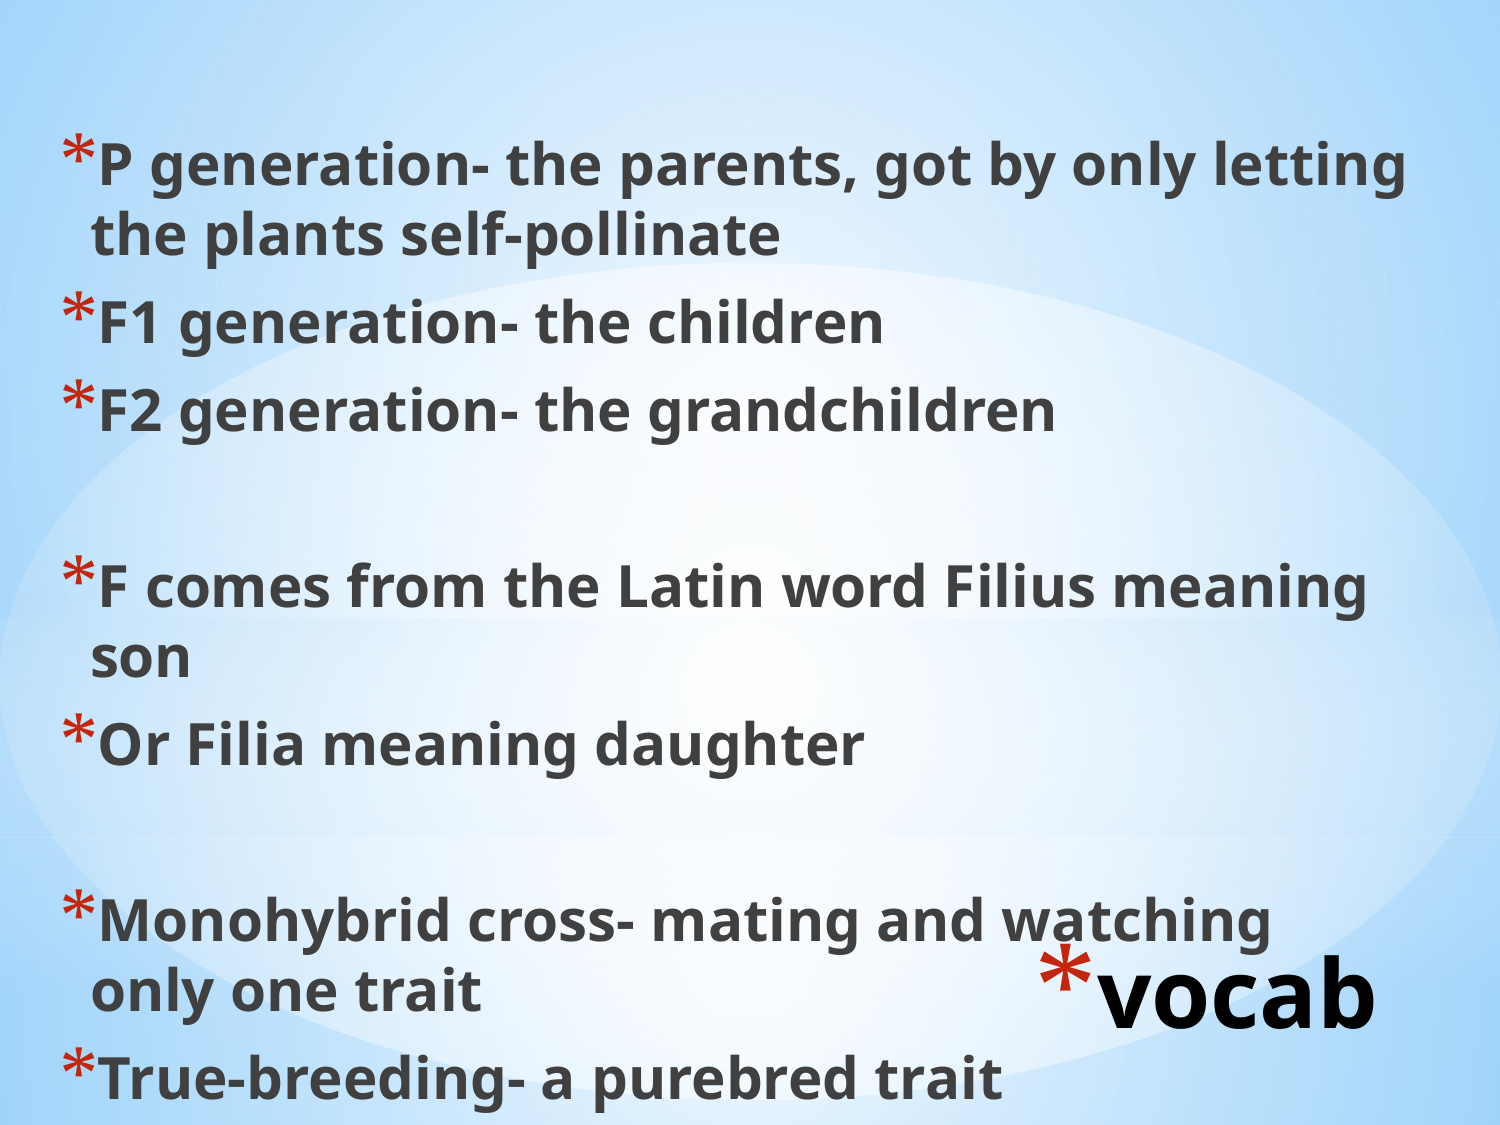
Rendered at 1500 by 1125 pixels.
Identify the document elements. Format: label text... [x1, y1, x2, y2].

list P generation- the parents, got by only letting the plants self-pollinate F1 generation- the children F2 generation- the grandchildren F comes from the Latin word Filius meaning son Or Filia meaning daughter Monohybrid cross- mating and watching only one trait True-breeding- a purebred trait [37, 120, 1425, 925]
title vocab [324, 925, 1394, 1113]
